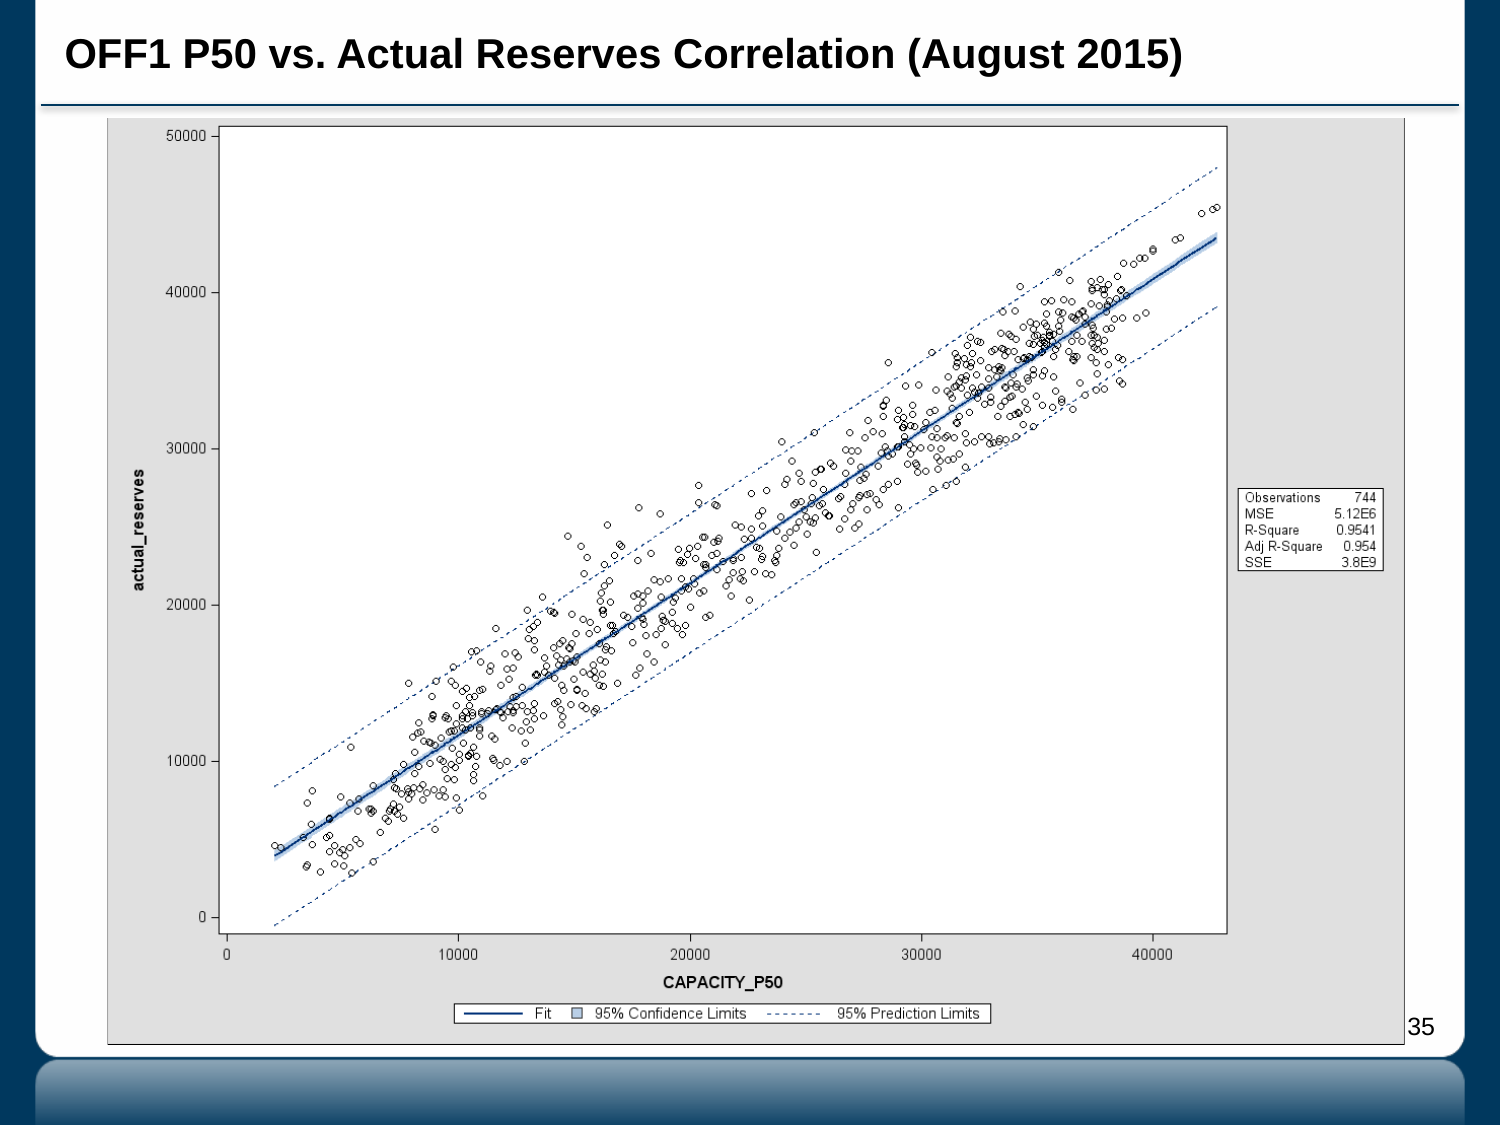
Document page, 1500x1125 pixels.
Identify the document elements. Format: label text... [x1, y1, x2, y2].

picture [35, 0, 1465, 1125]
title OFF1 P50 vs. Actual Reserves Correlation (August 2015) [49, 19, 1438, 96]
